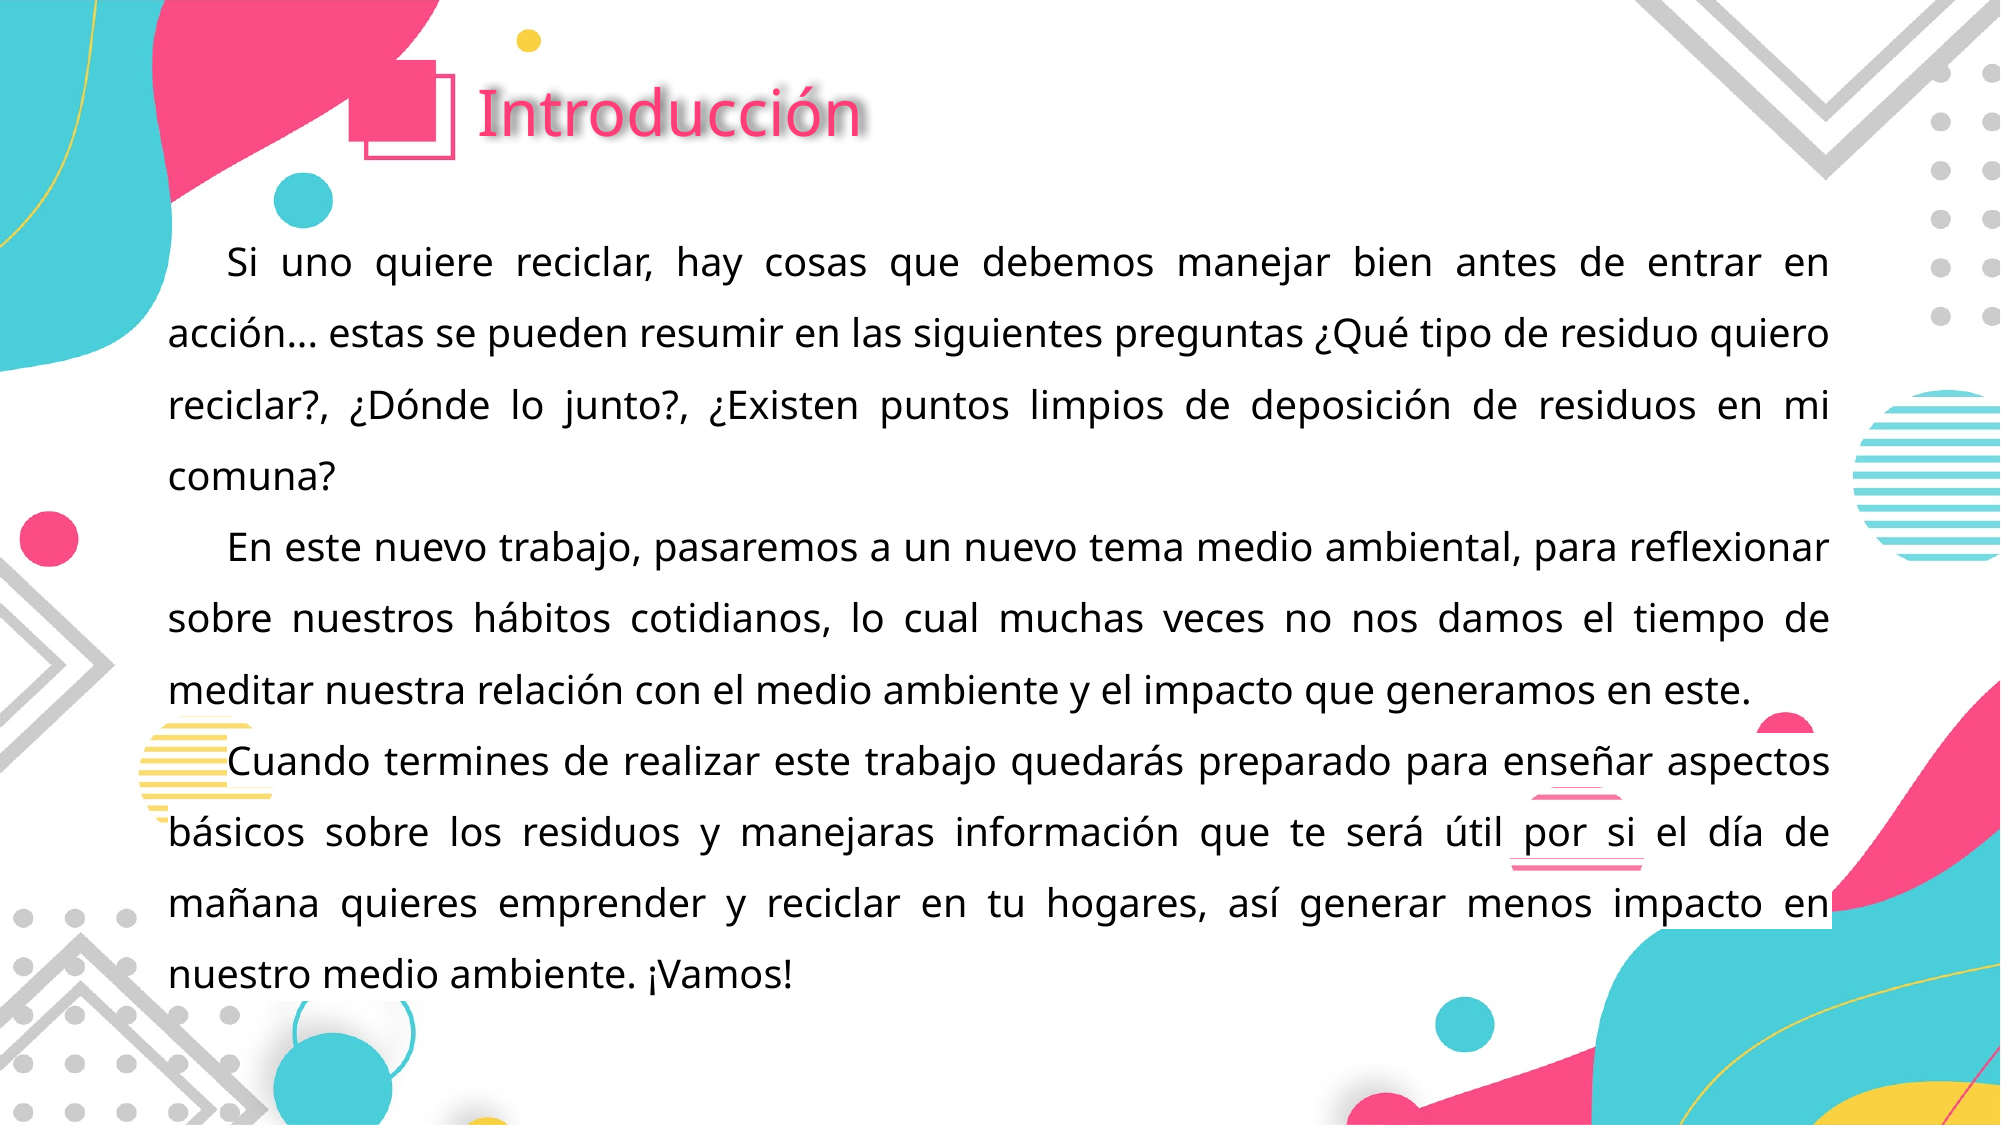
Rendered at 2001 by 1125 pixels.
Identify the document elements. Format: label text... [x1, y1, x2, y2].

title Introducción [457, 59, 928, 163]
list Si uno quiere reciclar, hay cosas que debemos manejar bien antes de entrar en acción... estas se pueden resumir en las siguientes preguntas ¿Qué tipo de residuo quiero reciclar?, ¿Dónde lo junto?, ¿Existen puntos limpios de deposición de residuos en mi comuna? En este nuevo trabajo, pasaremos a un nuevo tema medio ambiental, para reflexionar sobre nuestros hábitos cotidianos, lo cual muchas veces no nos damos el tiempo de meditar nuestra relación con el medio ambiente y el impacto que generamos en este. Cuando termines de realizar este trabajo quedarás preparado para enseñar aspectos básicos sobre los residuos y manejaras información que te será útil por si el día de mañana quieres emprender y reciclar en tu hogares, así generar menos impacto en nuestro medio ambiente. ¡Vamos! [147, 221, 1853, 989]
picture [0, 0, 2001, 1125]
